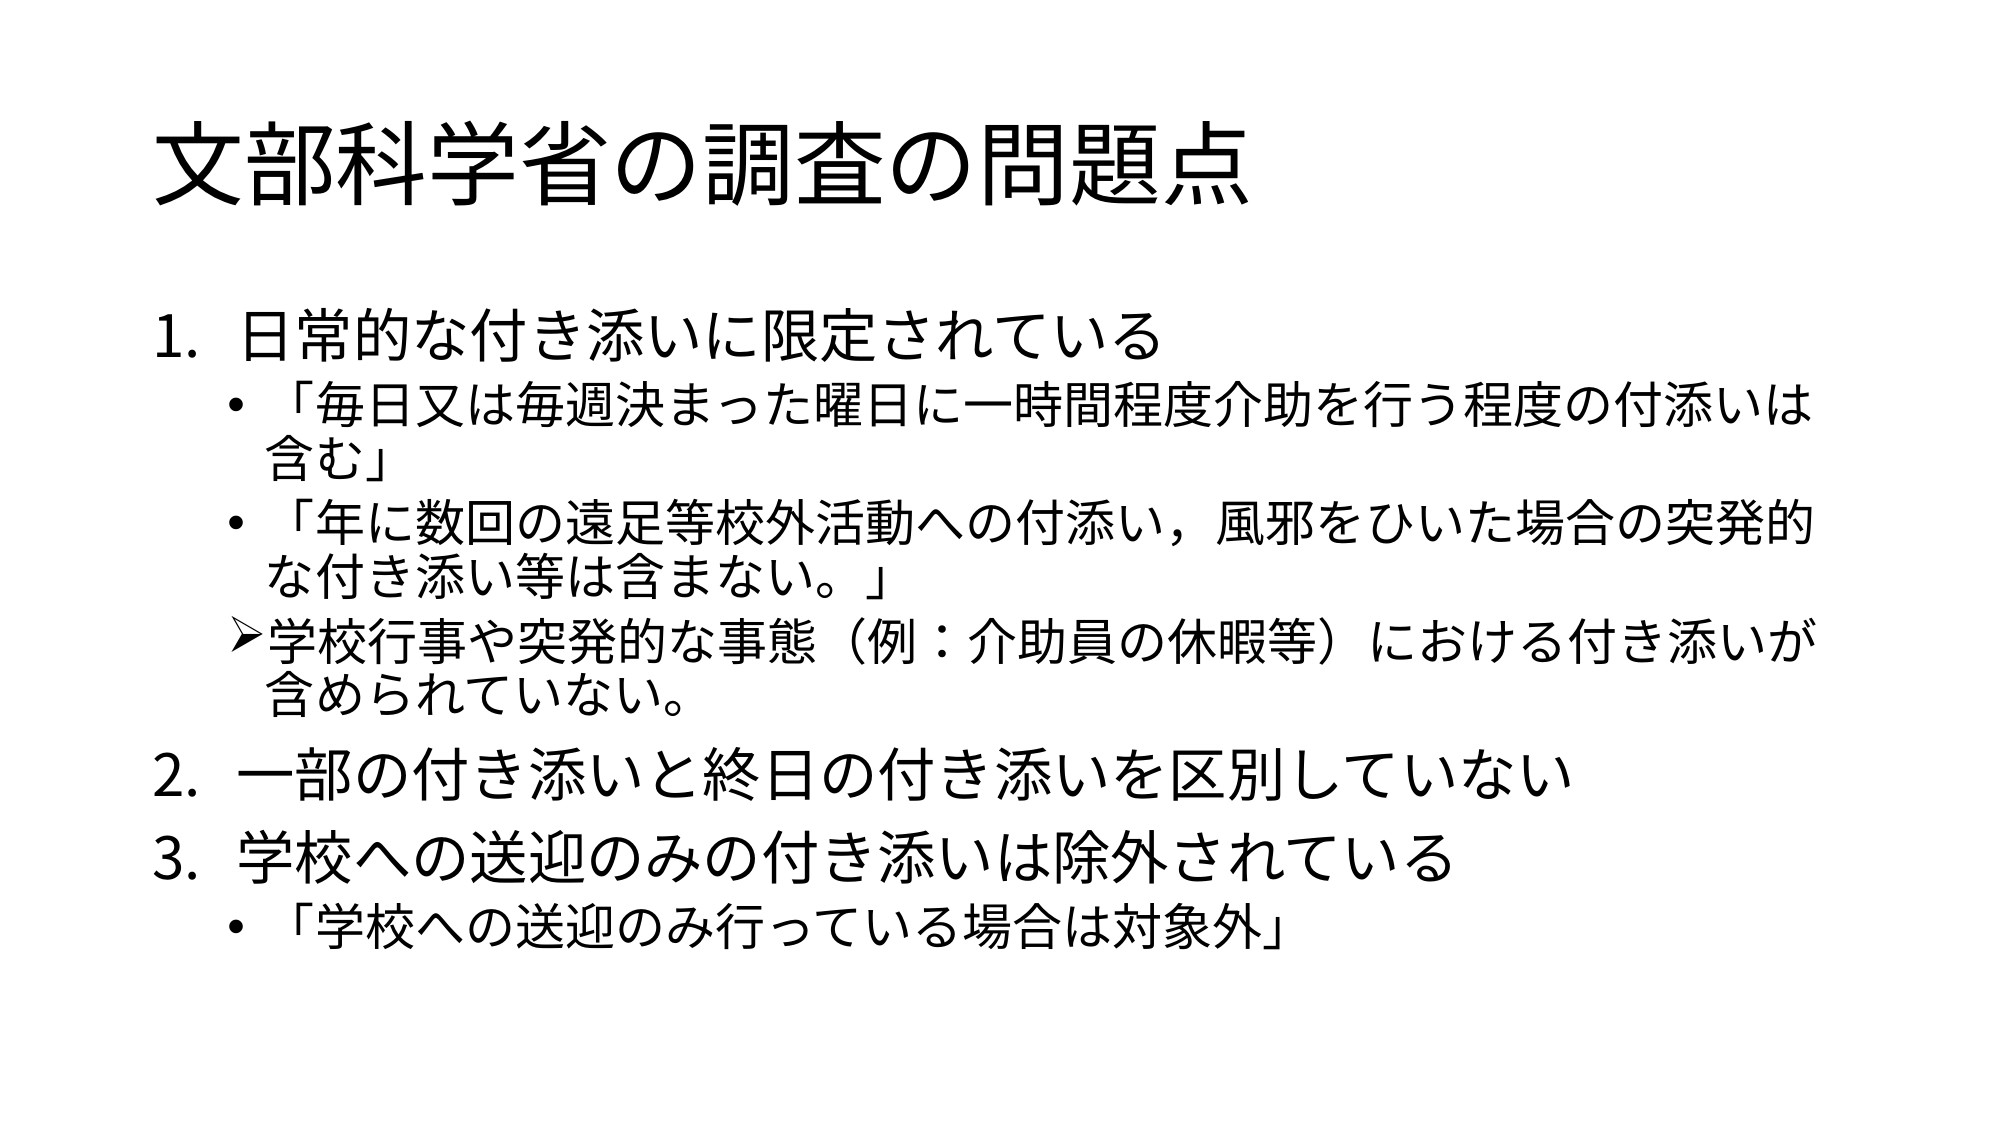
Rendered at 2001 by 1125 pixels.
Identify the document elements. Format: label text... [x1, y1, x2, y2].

list 日常的な付き添いに限定されている 「毎日又は毎週決まった曜日に一時間程度介助を行う程度の付添いは含む」 「年に数回の遠足等校外活動への付添い，風邪をひいた場合の突発的な付き添い等は含まない。」 学校行事や突発的な事態（例：介助員の休暇等）における付き添いが含められていない。 一部の付き添いと終日の付き添いを区別していない 学校への送迎のみの付き添いは除外されている 「学校への送迎のみ行っている場合は対象外」 [137, 299, 1863, 1014]
title 文部科学省の調査の問題点 [137, 59, 1863, 278]
